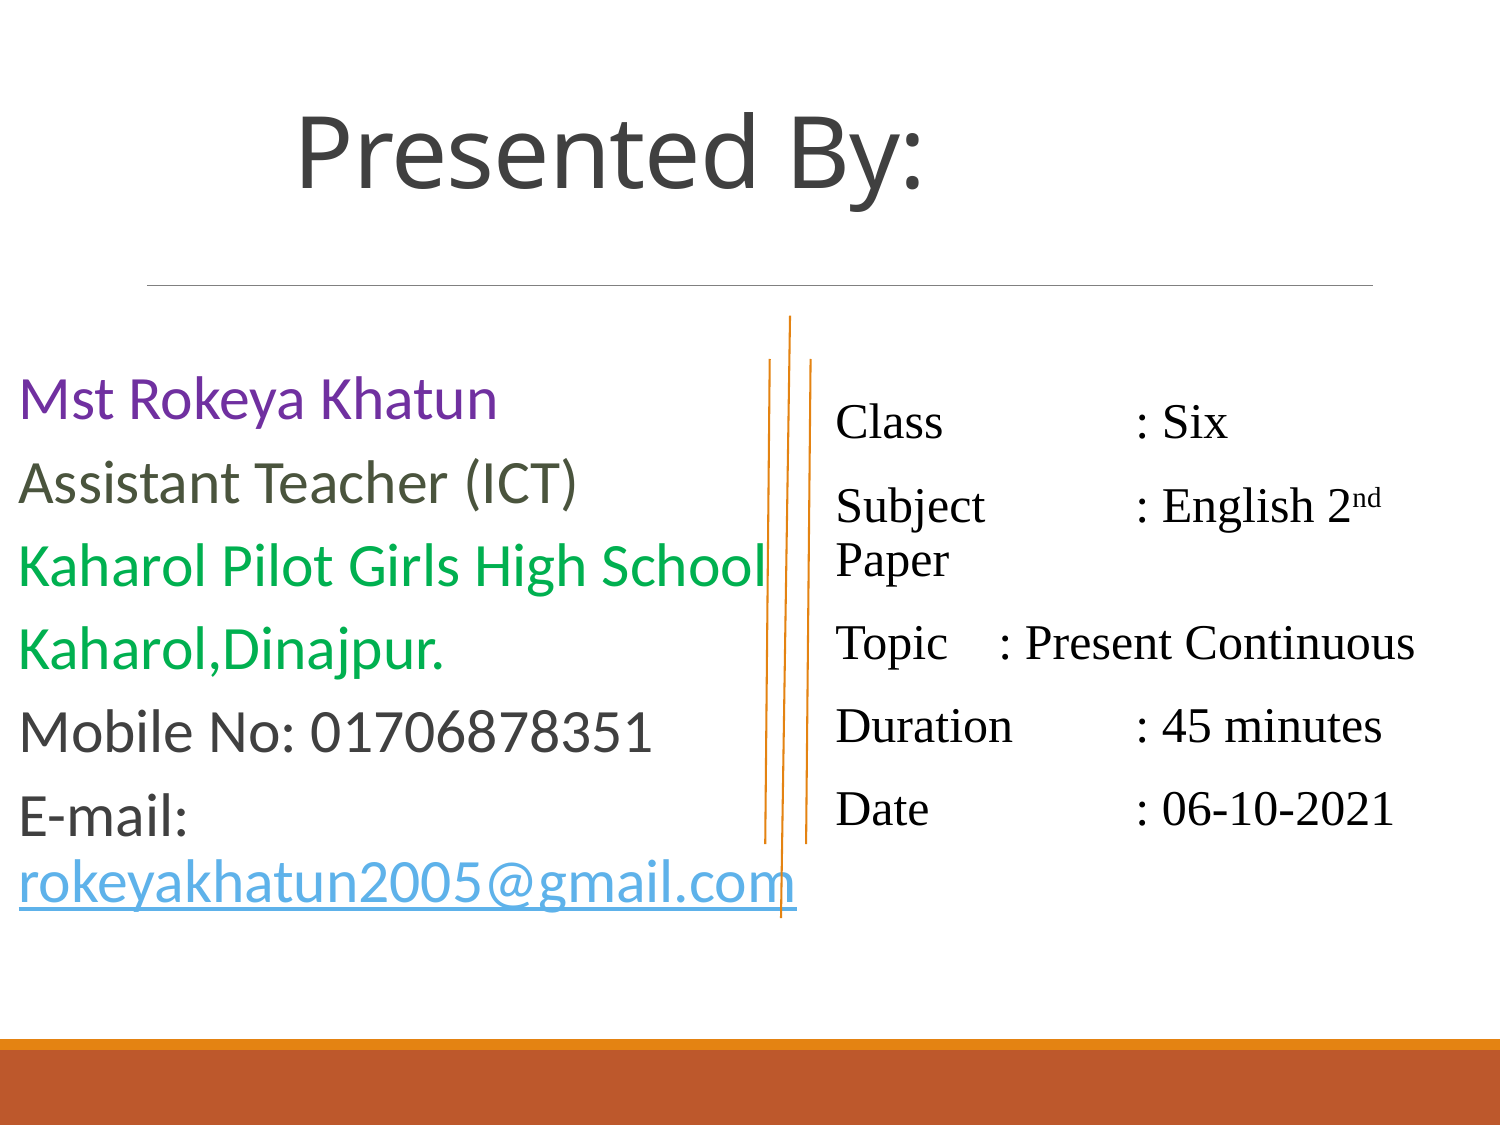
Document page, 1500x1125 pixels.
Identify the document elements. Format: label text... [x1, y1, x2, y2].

list Mst Rokeya Khatun Assistant Teacher (ICT) Kaharol Pilot Girls High School Kaharol,Dinajpur. Mobile No: 01706878351 E-mail: rokeyakhatun2005@gmail.com [18, 359, 859, 933]
title Presented By: [278, 0, 1248, 217]
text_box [780, 315, 791, 919]
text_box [764, 358, 771, 845]
list Class : Six Subject : English 2nd Paper Topic : Present Continuous Duration : 45 minutes Date : 06-10-2021 [835, 388, 1469, 864]
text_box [805, 358, 812, 845]
